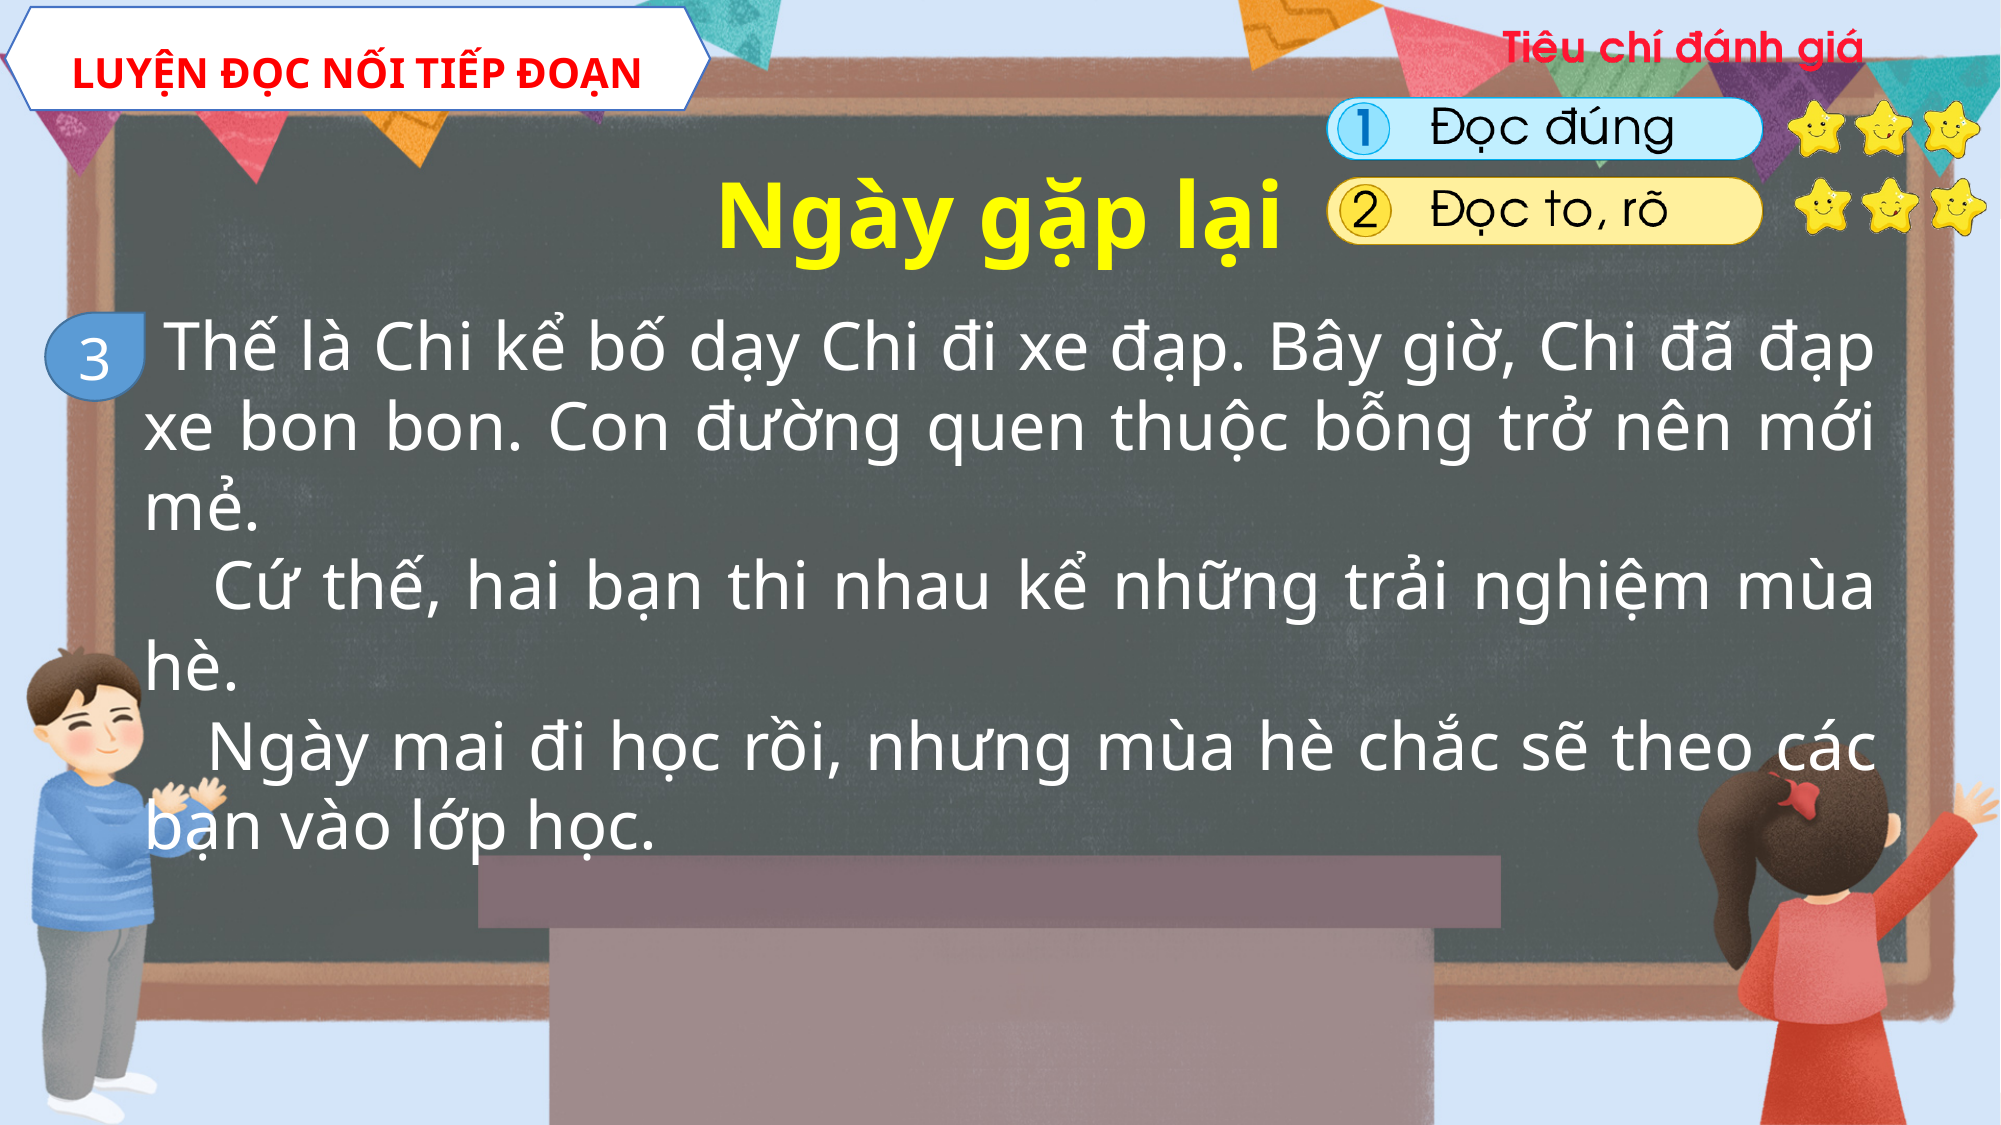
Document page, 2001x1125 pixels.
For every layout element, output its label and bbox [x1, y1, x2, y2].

text_box [0, 6, 801, 111]
picture [0, 0, 2001, 1125]
